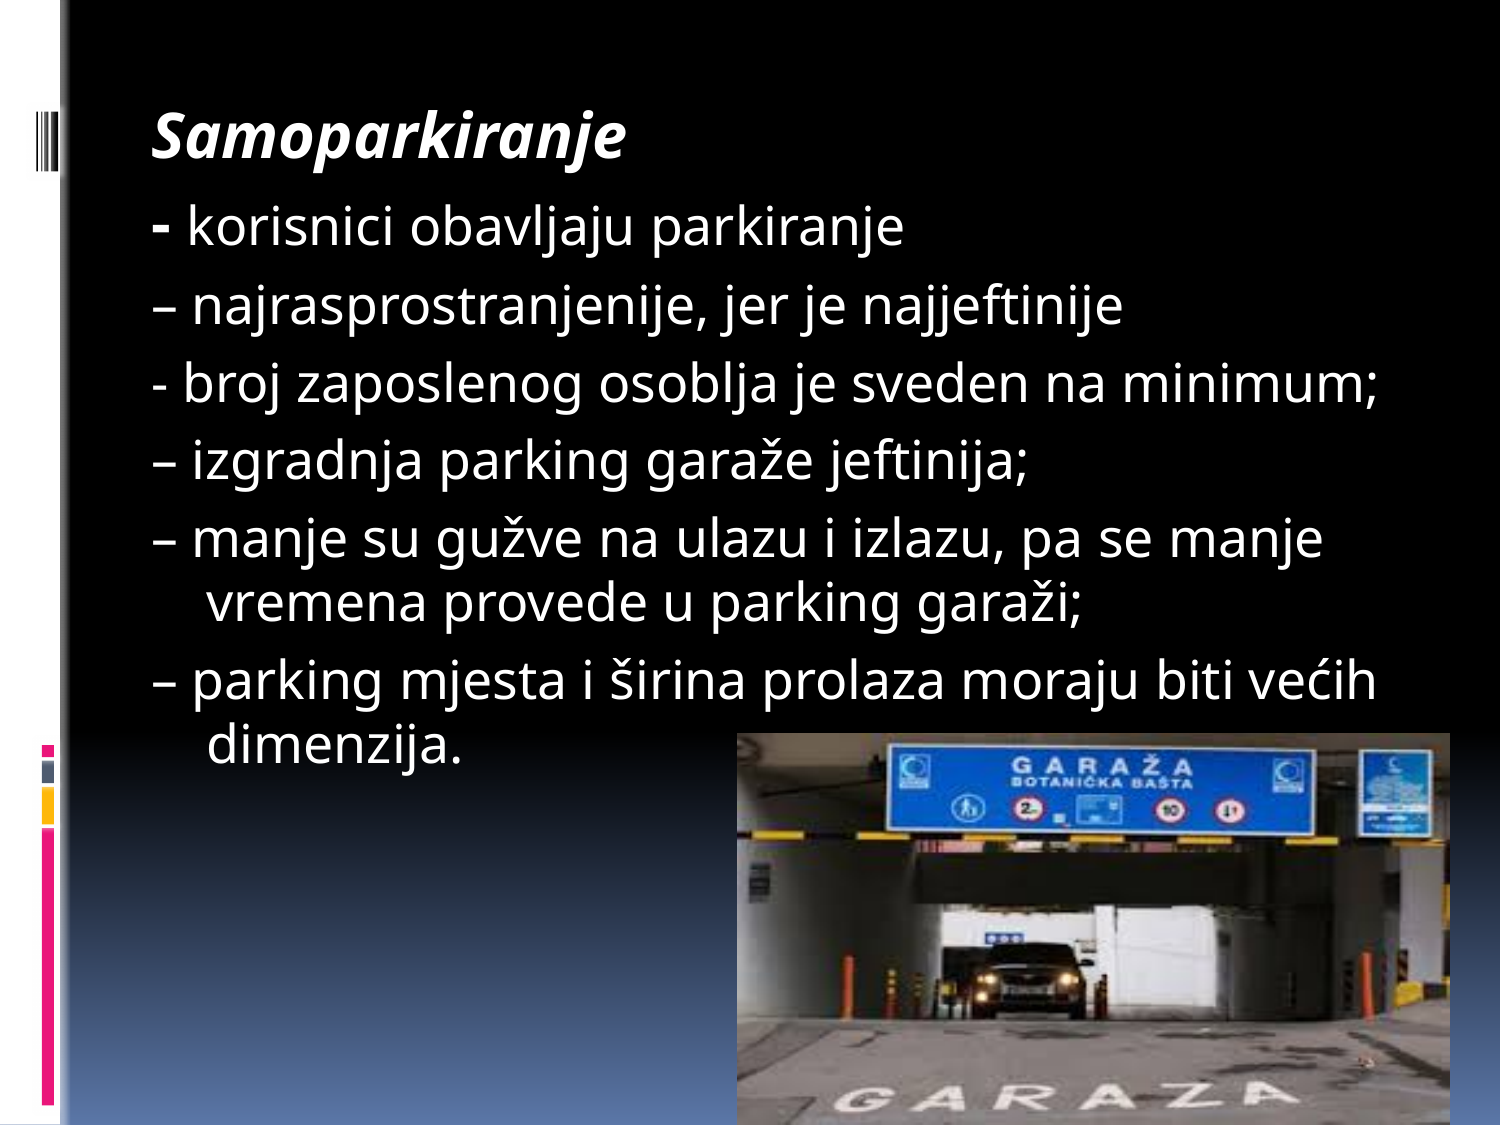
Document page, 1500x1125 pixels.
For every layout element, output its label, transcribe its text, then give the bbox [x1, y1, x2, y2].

picture [737, 733, 1451, 1125]
list Samoparkiranje - korisnici obavljaju parkiranje – najrasprostranjenije, jer je najjeftinije - broj zaposlenog osoblja je sveden na minimum; – izgradnja parking garaže jeftinija; – manje su gužve na ulazu i izlazu, pa se manje vremena provede u parking garaži; – parking mjesta i širina prolaza moraju biti većih dimenzija. [125, 87, 1400, 838]
